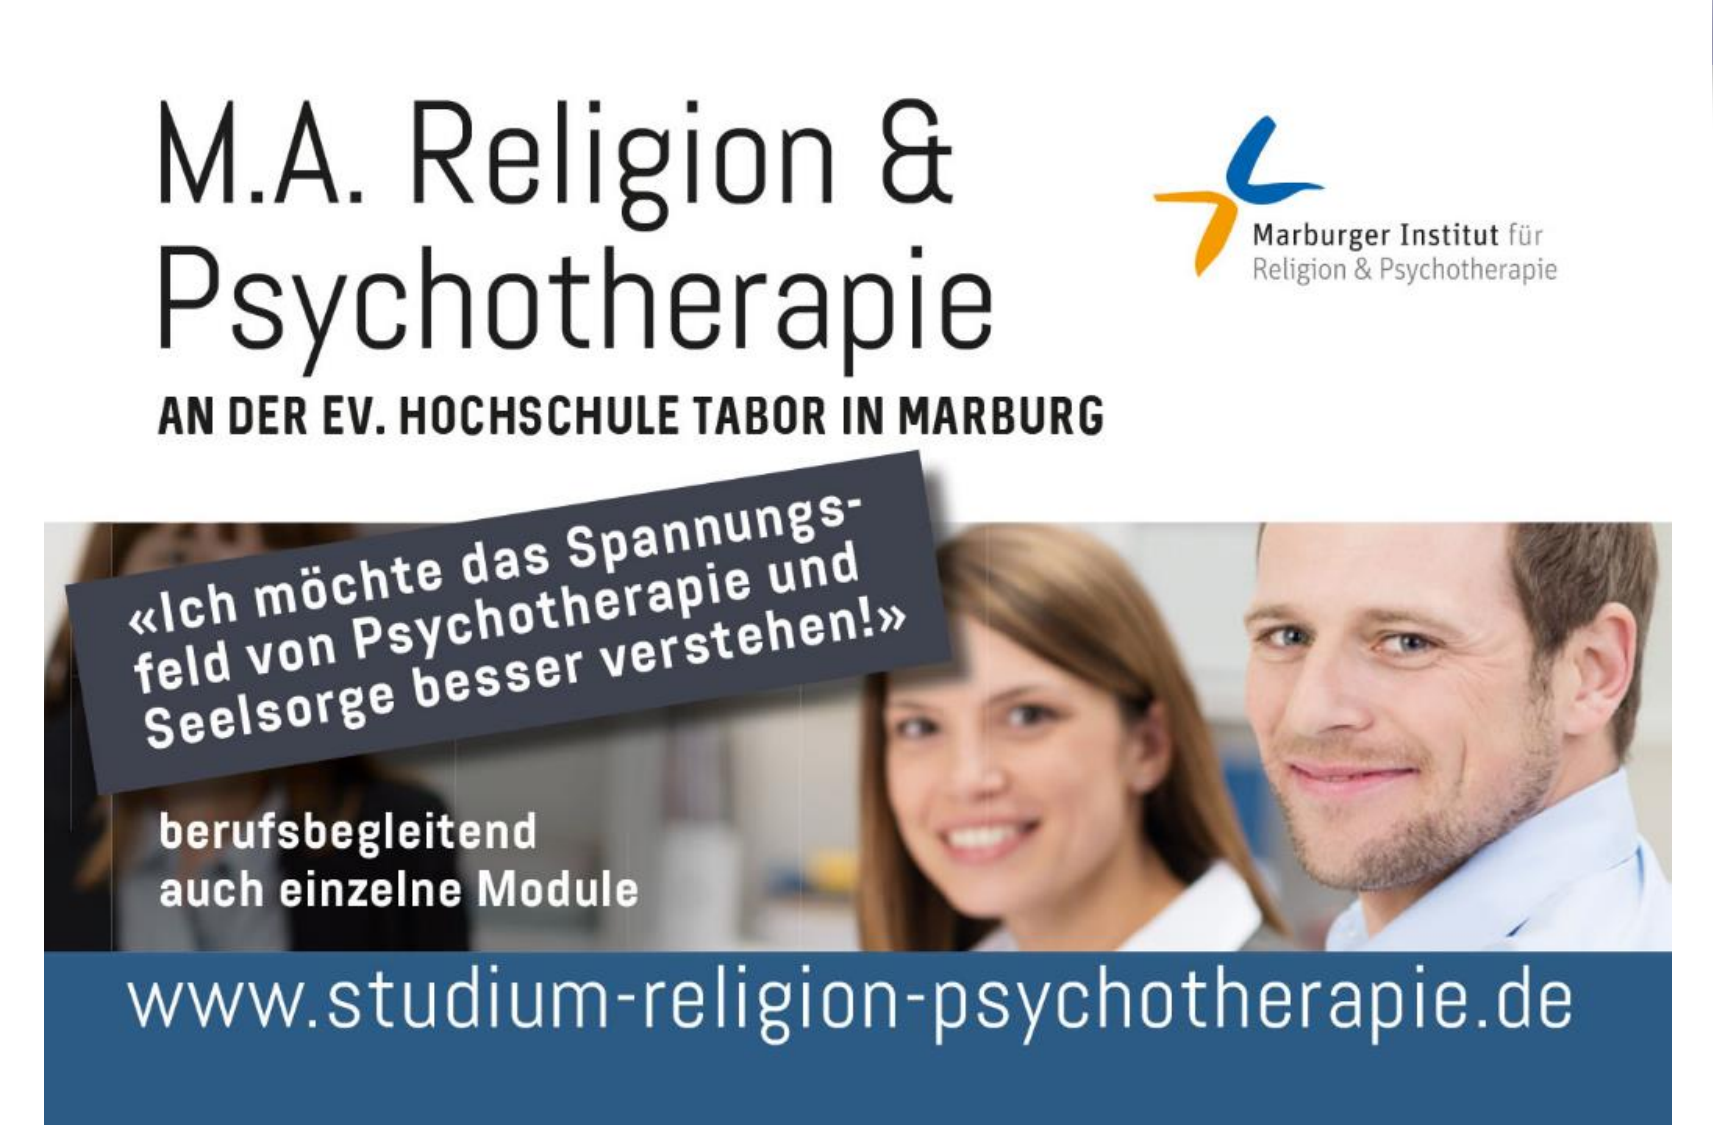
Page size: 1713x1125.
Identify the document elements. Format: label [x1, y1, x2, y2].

text_box [0, 0, 1713, 1125]
list [44, 33, 1672, 1125]
